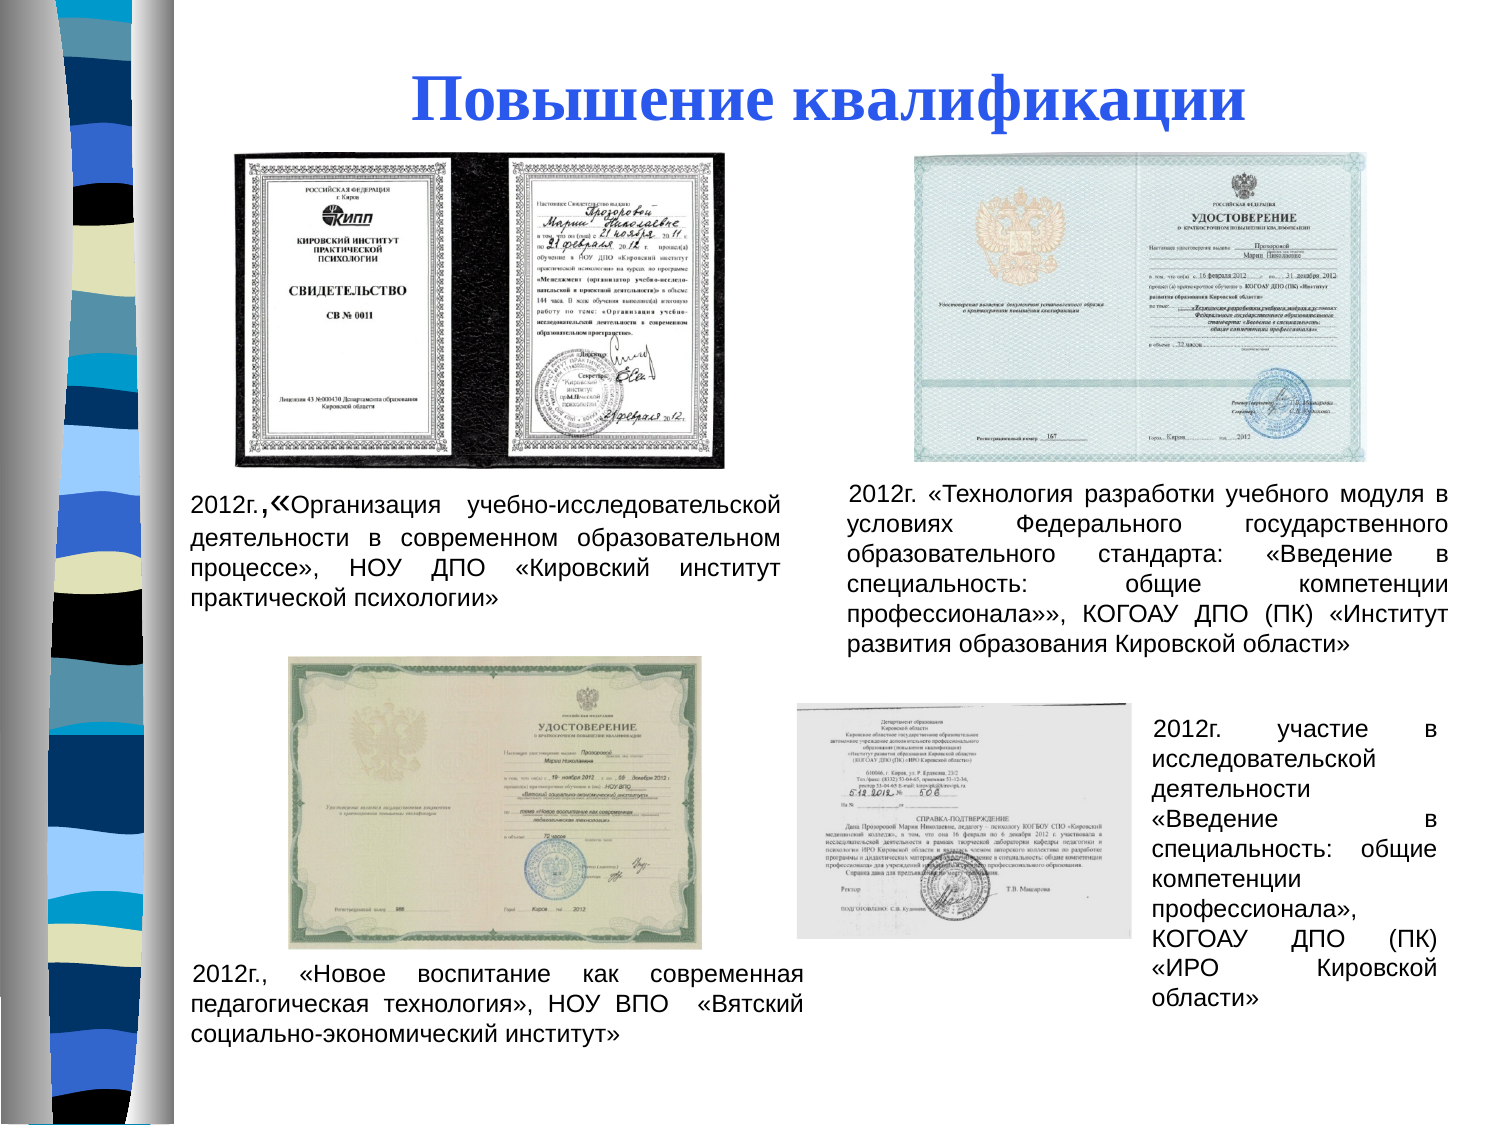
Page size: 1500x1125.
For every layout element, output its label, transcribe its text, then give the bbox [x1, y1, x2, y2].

picture [287, 656, 702, 950]
title Повышение квалификации [192, 34, 1468, 153]
text_box 2012г. «Технология разработки учебного модуля в условиях Федерального государственного образовательного стандарта: «Введение в специальность: общие компетенции профессионала»», КОГОАУ ДПО (ПК) «Институт развития образования Кировской области» [831, 469, 1465, 665]
picture [796, 702, 1132, 940]
picture [232, 152, 725, 469]
picture [913, 152, 1368, 462]
text_box 2012г.,«Организация учебно-исследовательской деятельности в современном образовательном процессе», НОУ ДПО «Кировский институт практической психологии» [175, 468, 797, 619]
text_box 2012г. участие в исследовательской деятельности «Введение в специальность: общие компетенции профессионала», КОГОАУ ДПО (ПК) «ИРО Кировской области» [1136, 704, 1453, 1020]
text_box 2012г., «Новое воспитание как современная педагогическая технология», НОУ ВПО «Вятский социально-экономический институт» [175, 949, 821, 1055]
